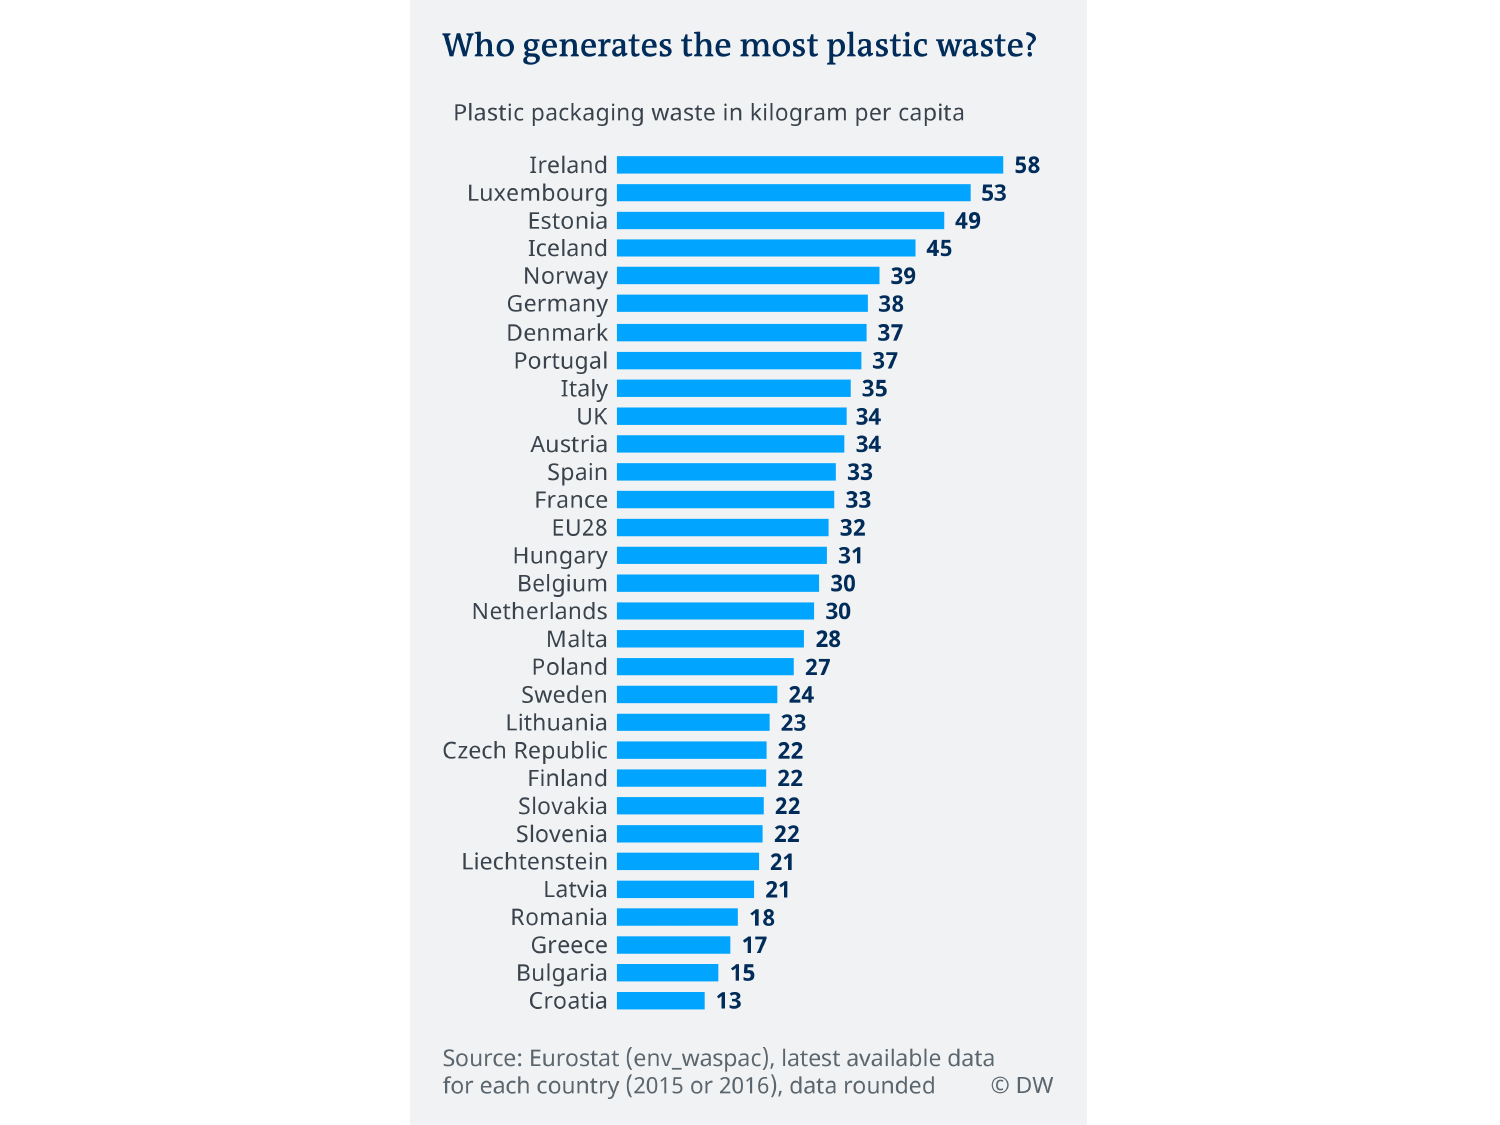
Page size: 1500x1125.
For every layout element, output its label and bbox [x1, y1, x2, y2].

picture [410, 0, 1087, 1125]
